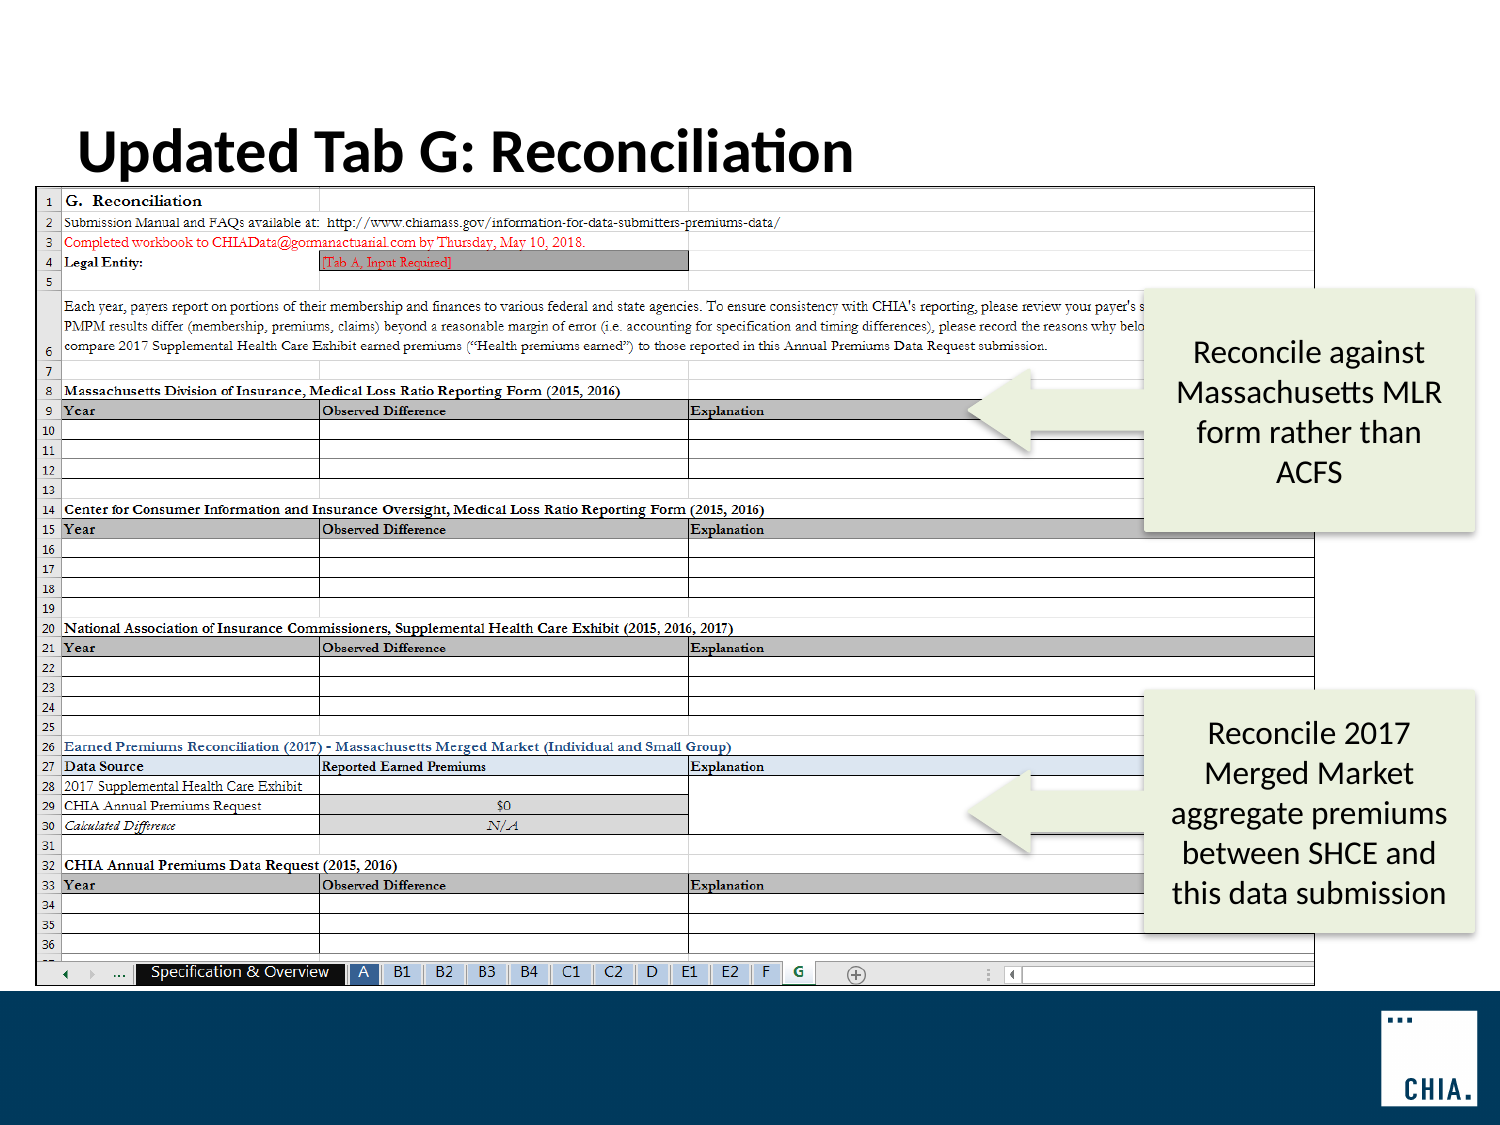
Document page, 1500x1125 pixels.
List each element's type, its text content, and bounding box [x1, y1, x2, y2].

picture [36, 187, 1314, 985]
text_box Reconcile against Massachusetts MLR form rather than ACFS [1319, 289, 1475, 531]
text_box Reconcile 2017 Merged Market aggregate premiums between SHCE and this data submission [1319, 690, 1475, 933]
text_box Updated Tab G: Reconciliation [62, 102, 1338, 193]
picture [0, 991, 1500, 1125]
